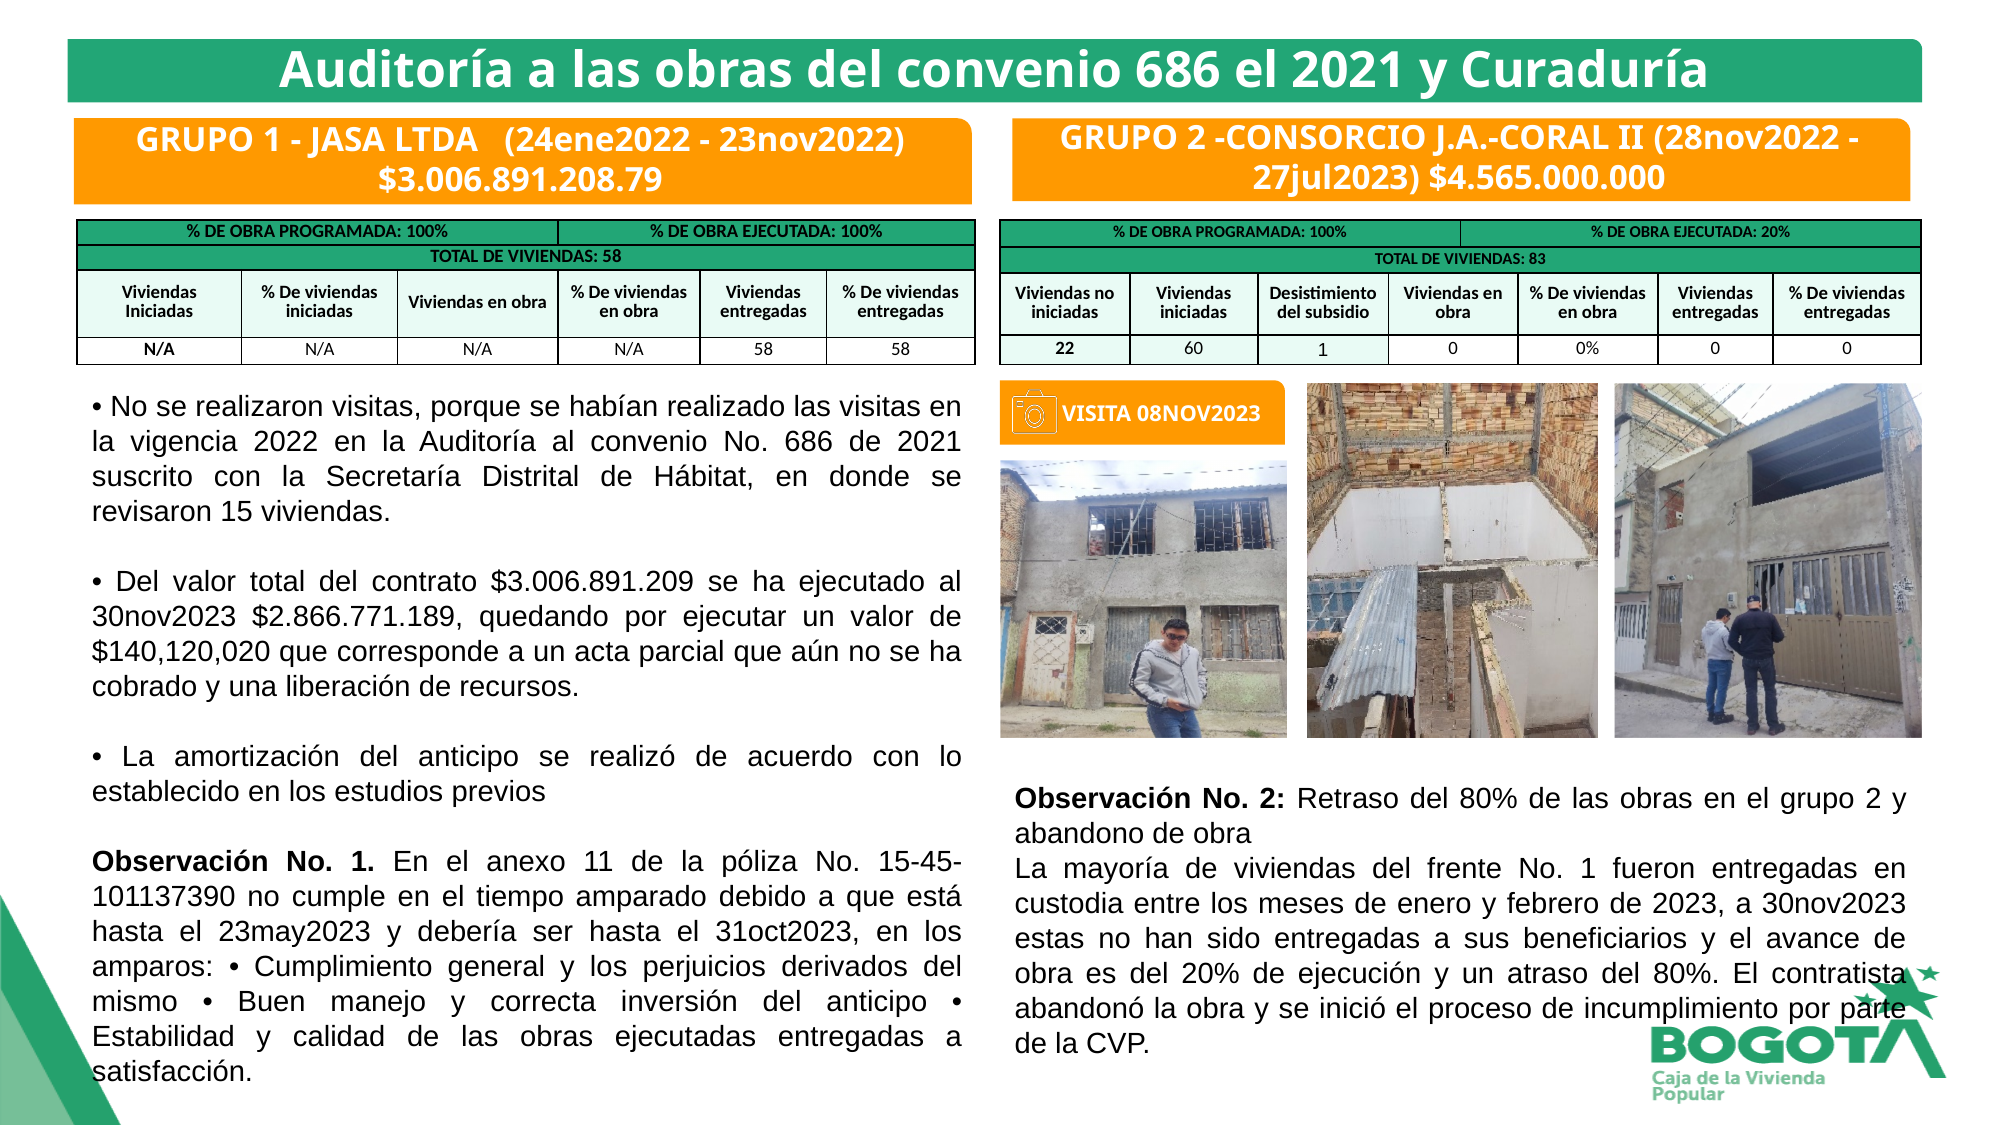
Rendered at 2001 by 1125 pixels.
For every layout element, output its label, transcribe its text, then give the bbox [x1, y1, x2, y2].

table_cell N/A [559, 338, 699, 364]
table_header % DE OBRA EJECUTADA: 100% [559, 221, 974, 244]
table_header % DE OBRA EJECUTADA: 20% [1461, 221, 1920, 246]
table_cell Viviendas no iniciadas [1001, 274, 1129, 334]
table_cell % De viviendas entregadas [1774, 274, 1920, 334]
table_cell Viviendas entregadas [701, 271, 826, 337]
table_cell Viviendas en obra [398, 271, 557, 337]
text_box Auditoría a las obras del convenio 686 el 2021 y Curaduría Social [197, 17, 1792, 178]
table_header % DE OBRA PROGRAMADA: 100% [1001, 221, 1460, 246]
text_box Observación No. 2: Retraso del 80% de las obras en el grupo 2 y abandono de obra La mayoría de viviendas del frente No. 1 fueron entregadas en custodia entre los meses de enero y febrero de 2023, a 30nov2023 estas no han sido entregadas a sus beneficiarios y el avance de obra es del 20% de ejecución y un atraso del 80%. El contratista abandonó la obra y se inició el proceso de incumplimiento por parte de la CVP. [999, 772, 1923, 1102]
table_cell 60 [1131, 336, 1257, 364]
table_cell Viviendas entregadas [1659, 274, 1772, 334]
table_cell % De viviendas en obra [1519, 274, 1657, 334]
table_cell 0 [1774, 336, 1920, 364]
text_box GRUPO 2 -CONSORCIO J.A.-CORAL II (28nov2022 - 27jul2023) $4.565.000.000 [1012, 118, 1911, 202]
table_cell % De viviendas en obra [559, 271, 699, 337]
table_cell N/A [78, 338, 241, 364]
table_cell Viviendas Iniciadas [78, 271, 241, 337]
table_cell 58 [827, 338, 974, 364]
table_cell % De viviendas iniciadas [242, 271, 397, 337]
text_box [67, 39, 197, 103]
text_box GRUPO 1 - JASA LTDA (24ene2022 - 23nov2022) $3.006.891.208.79 [73, 118, 972, 205]
picture [0, 0, 2000, 1125]
table_cell 0 [1389, 336, 1517, 364]
table_cell TOTAL DE VIVIENDAS: 58 [78, 246, 974, 269]
text_box • No se realizaron visitas, porque se habían realizado las visitas en la vigencia 2022 en la Auditoría al convenio No. 686 de 2021 suscrito con la Secretaría Distrital de Hábitat, en donde se revisaron 15 viviendas. • Del valor total del contrato $3.006.891.209 se ha ejecutado al 30nov2023 $2.866.771.189, quedando por ejecutar un valor de $140,120,020 que corresponde a un acta parcial que aún no se ha cobrado y una liberación de recursos. • La amortización del anticipo se realizó de acuerdo con lo establecido en los estudios previos Observación No. 1. En el anexo 11 de la póliza No. 15-45-101137390 no cumple en el tiempo amparado debido a que está hasta el 23may2023 y debería ser hasta el 31oct2023, en los amparos: • Cumplimiento general y los perjuicios derivados del mismo • Buen manejo y correcta inversión del anticipo • Estabilidad y calidad de las obras ejecutadas entregadas a satisfacción. [77, 380, 979, 1095]
table_cell Viviendas en obra [1389, 274, 1517, 334]
table_cell N/A [398, 338, 557, 364]
table_cell N/A [242, 338, 397, 364]
table_header % DE OBRA PROGRAMADA: 100% [78, 221, 557, 244]
text_box [1792, 39, 1923, 103]
table_cell TOTAL DE VIVIENDAS: 83 [1001, 248, 1920, 272]
table_cell 0% [1519, 336, 1657, 364]
table_cell 1 [1259, 336, 1388, 364]
table_cell Desistimiento del subsidio [1259, 274, 1388, 334]
table_cell 22 [1001, 336, 1129, 364]
table_cell 0 [1659, 336, 1772, 364]
table_cell 58 [701, 338, 826, 364]
table_cell Viviendas iniciadas [1131, 274, 1257, 334]
table_cell % De viviendas entregadas [827, 271, 974, 337]
text_box VISITA 08NOV2023 [1062, 380, 1285, 445]
text_box VISITA 08NOV2023 [999, 380, 1005, 445]
